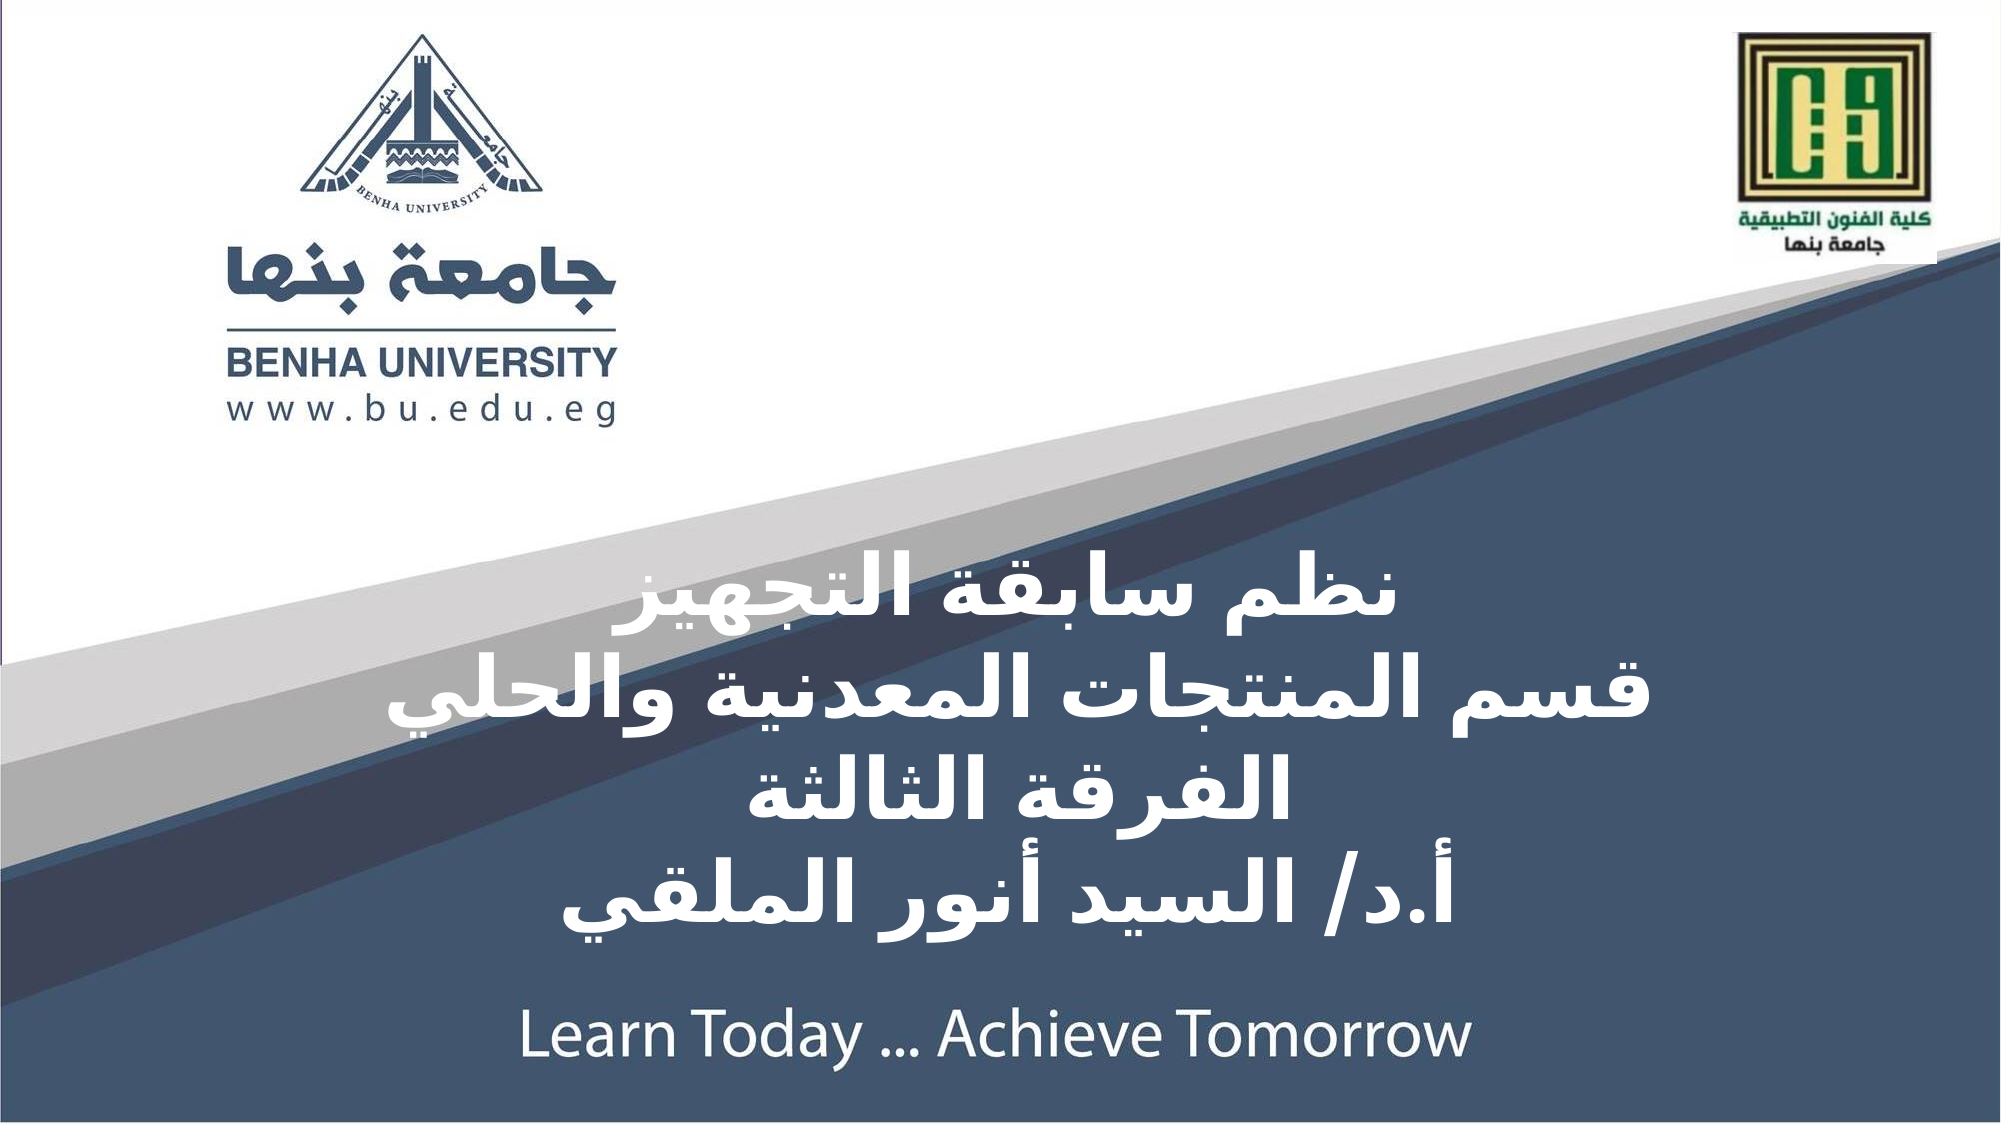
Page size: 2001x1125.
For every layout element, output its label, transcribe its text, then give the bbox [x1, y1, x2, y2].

title نظم سابقة التجهيز قسم المنتجات المعدنية والحلي الفرقة الثالثة أ.د/ السيد أنور الملقي [99, 353, 1919, 1078]
picture [0, 0, 2001, 1125]
